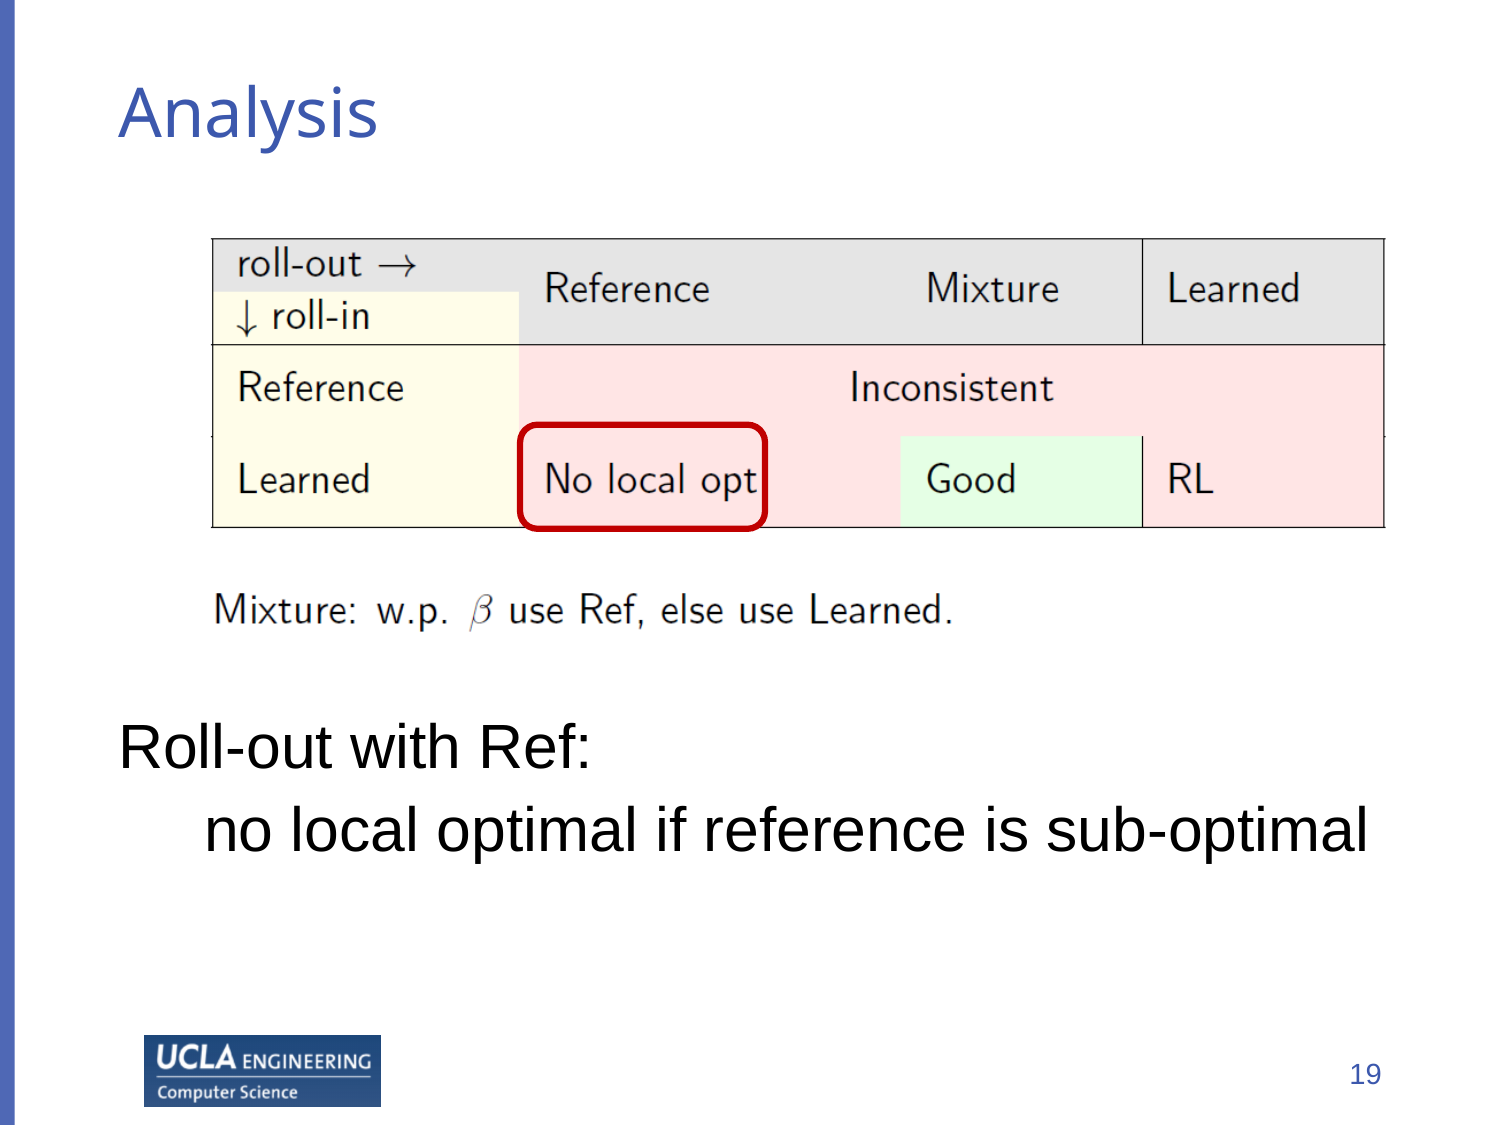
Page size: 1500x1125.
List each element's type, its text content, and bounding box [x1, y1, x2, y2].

title Analysis [103, 59, 1397, 171]
picture [180, 208, 1417, 640]
list Roll-out with Ref: no local optimal if reference is sub-optimal [103, 208, 1397, 1014]
slide_number 19 [1177, 1042, 1397, 1103]
picture [144, 1035, 381, 1107]
